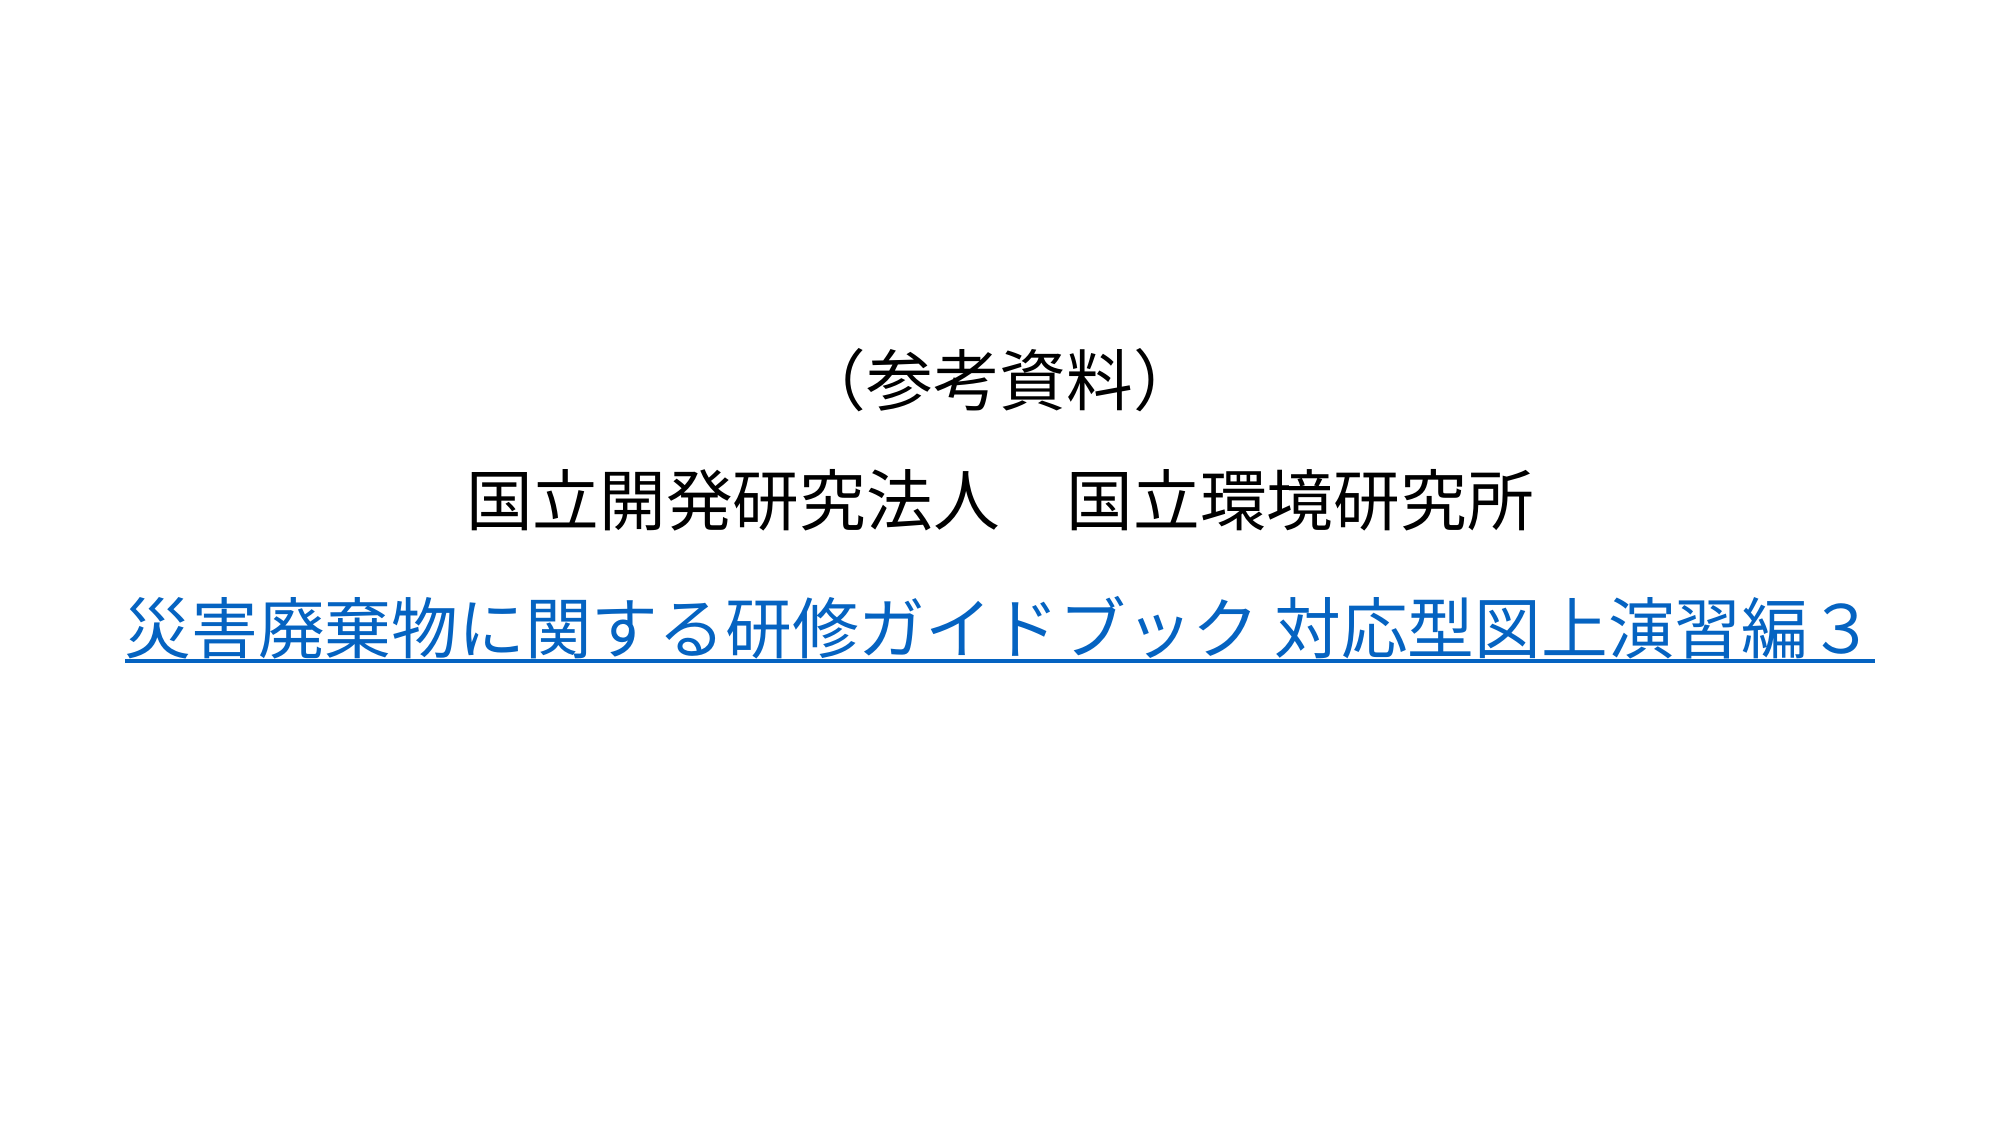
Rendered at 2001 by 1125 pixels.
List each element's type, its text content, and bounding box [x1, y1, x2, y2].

text_box （参考資料） 国立開発研究法人 国立環境研究所 災害廃棄物に関する研修ガイドブック 対応型図上演習編３ [0, 291, 2000, 692]
